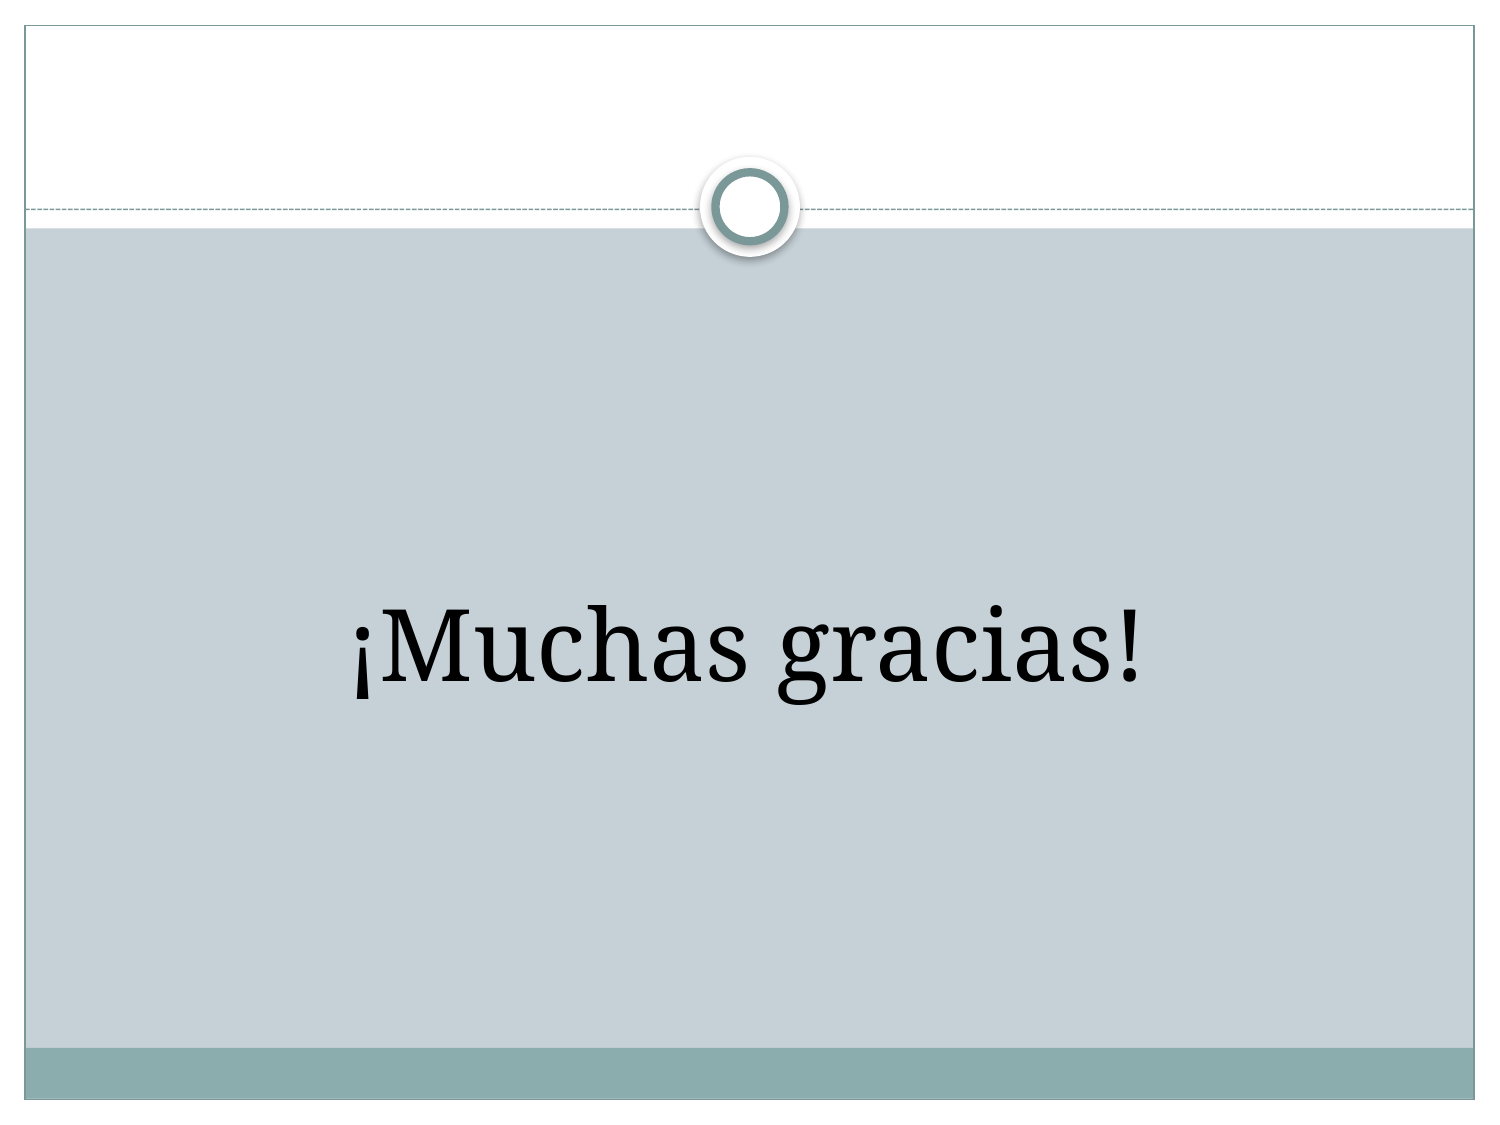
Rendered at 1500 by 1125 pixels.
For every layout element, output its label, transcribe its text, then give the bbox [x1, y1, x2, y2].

list ¡Muchas gracias! [49, 250, 1445, 1001]
